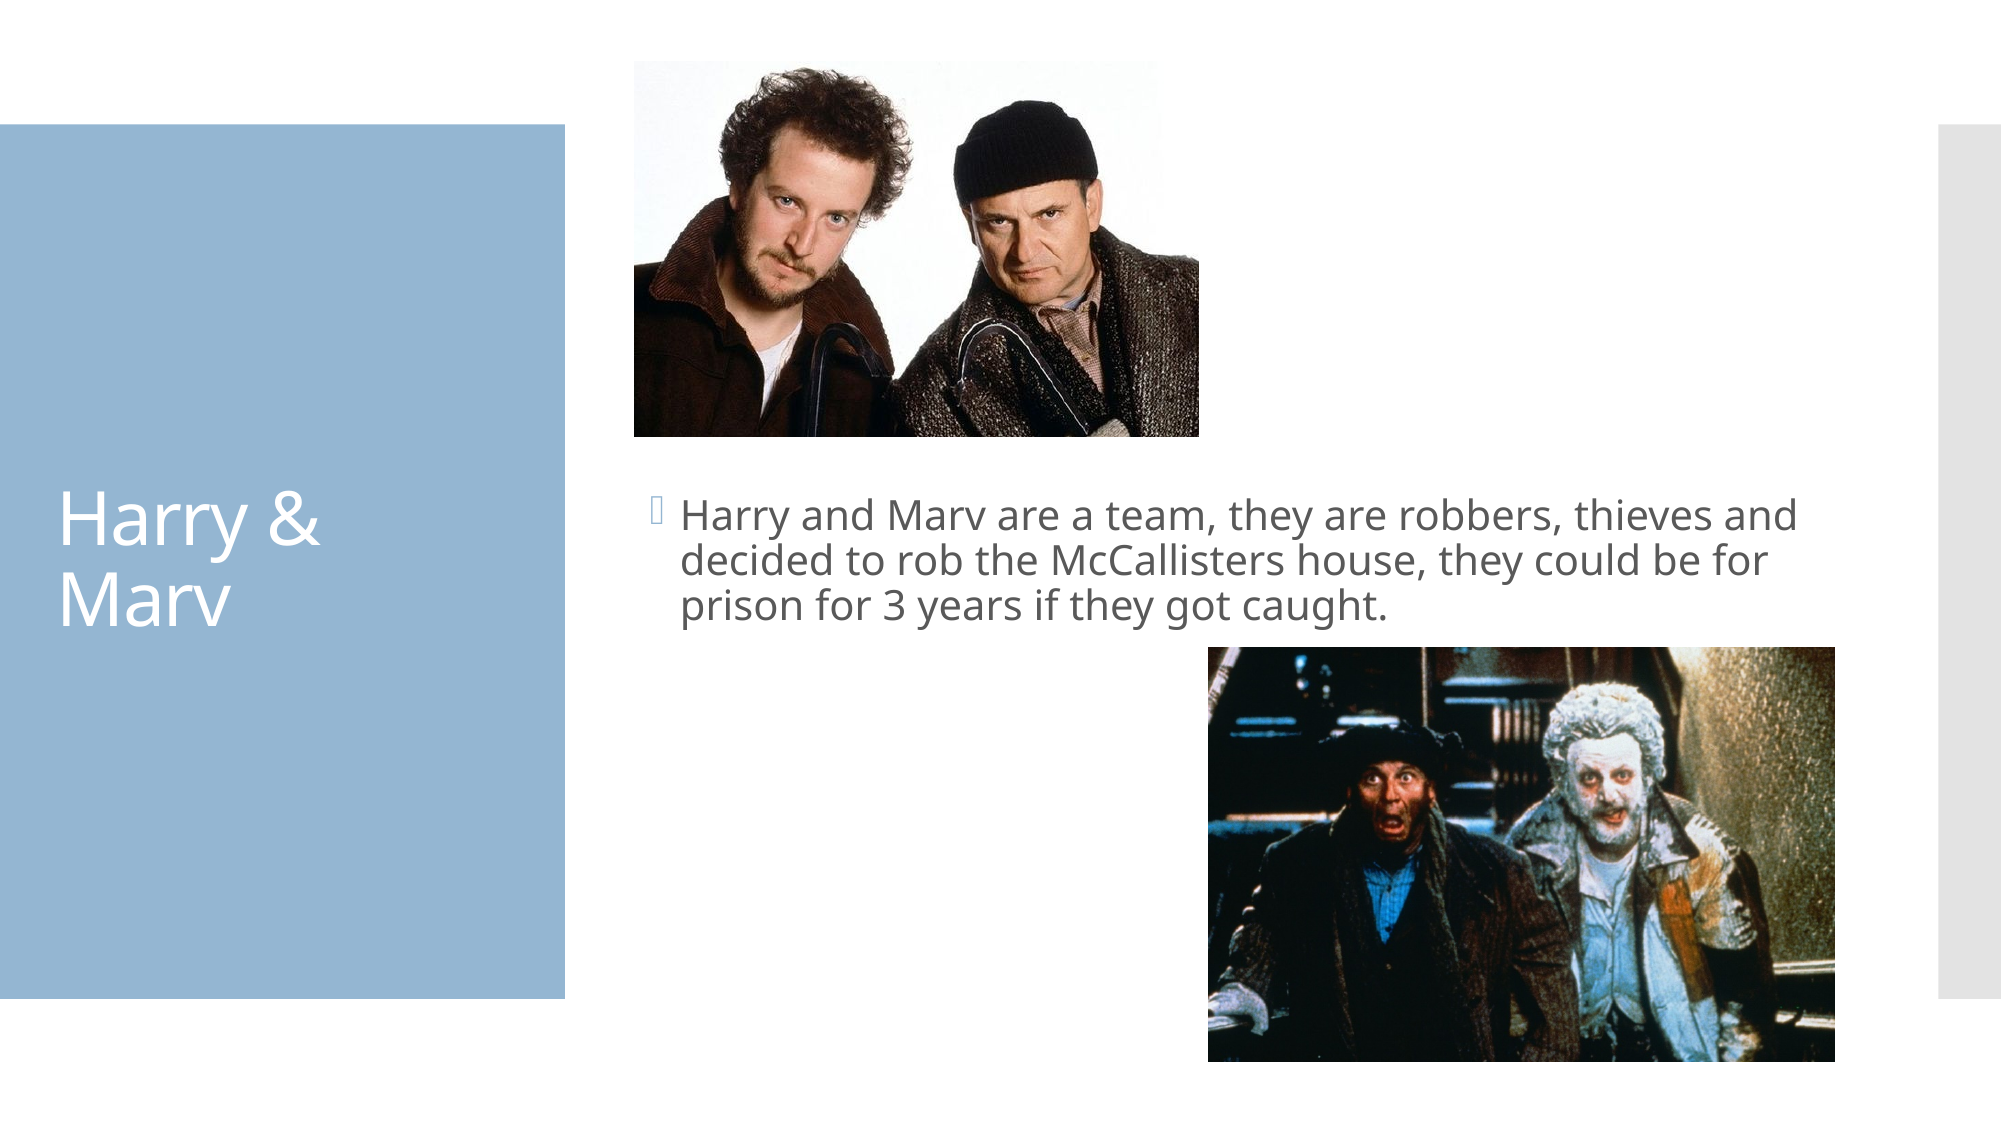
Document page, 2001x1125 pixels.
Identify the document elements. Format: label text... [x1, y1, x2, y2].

picture [1208, 647, 1835, 1062]
picture [634, 61, 1199, 437]
list Harry and Marv are a team, they are robbers, thieves and decided to rob the McCallisters house, they could be for prison for 3 years if they got caught. [634, 141, 1835, 982]
title Harry & Marv [41, 184, 525, 940]
